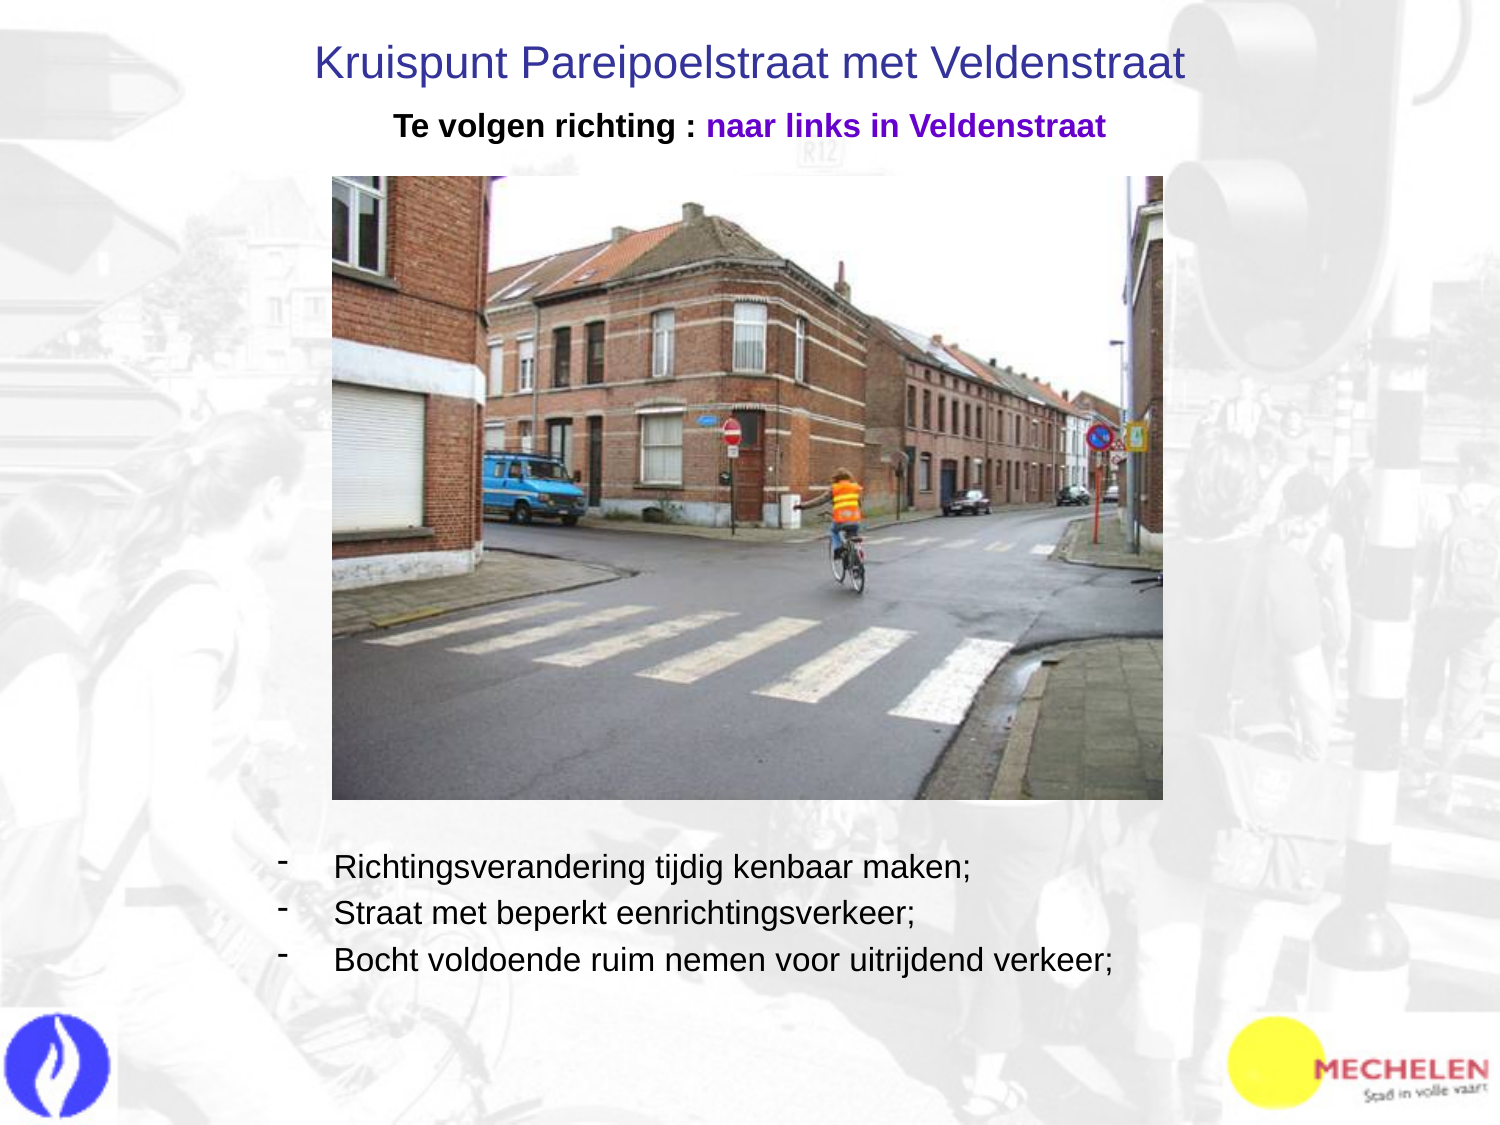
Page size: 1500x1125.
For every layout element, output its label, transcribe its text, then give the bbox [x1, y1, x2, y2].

picture [0, 0, 1500, 1125]
text_box Kruispunt Pareipoelstraat met Veldenstraat Te volgen richting : naar links in Veldenstraat [237, 24, 1263, 152]
text_box Richtingsverandering tijdig kenbaar maken; Straat met beperkt eenrichtingsverkeer; Bocht voldoende ruim nemen voor uitrijdend verkeer; [262, 837, 1313, 1000]
